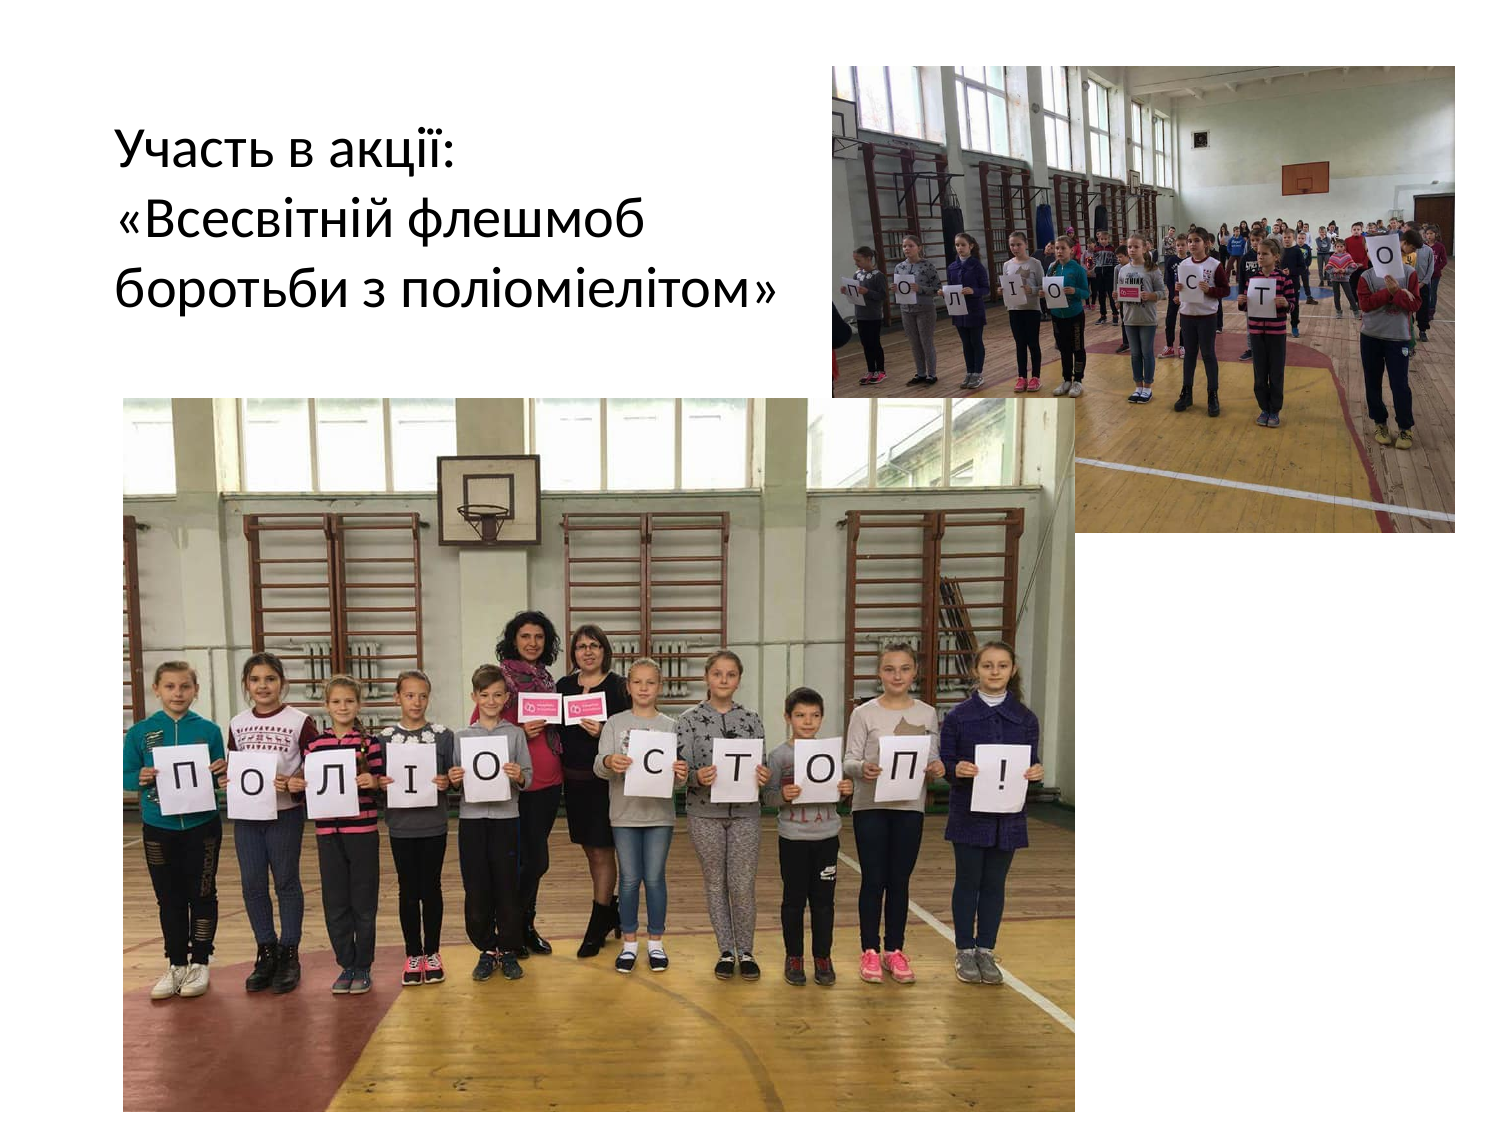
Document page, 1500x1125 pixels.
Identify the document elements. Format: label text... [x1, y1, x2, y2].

picture [123, 398, 1075, 1112]
text_box Участь в акції: «Всесвітній флешмоб боротьби з поліоміелітом» [100, 101, 827, 397]
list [832, 66, 1455, 533]
